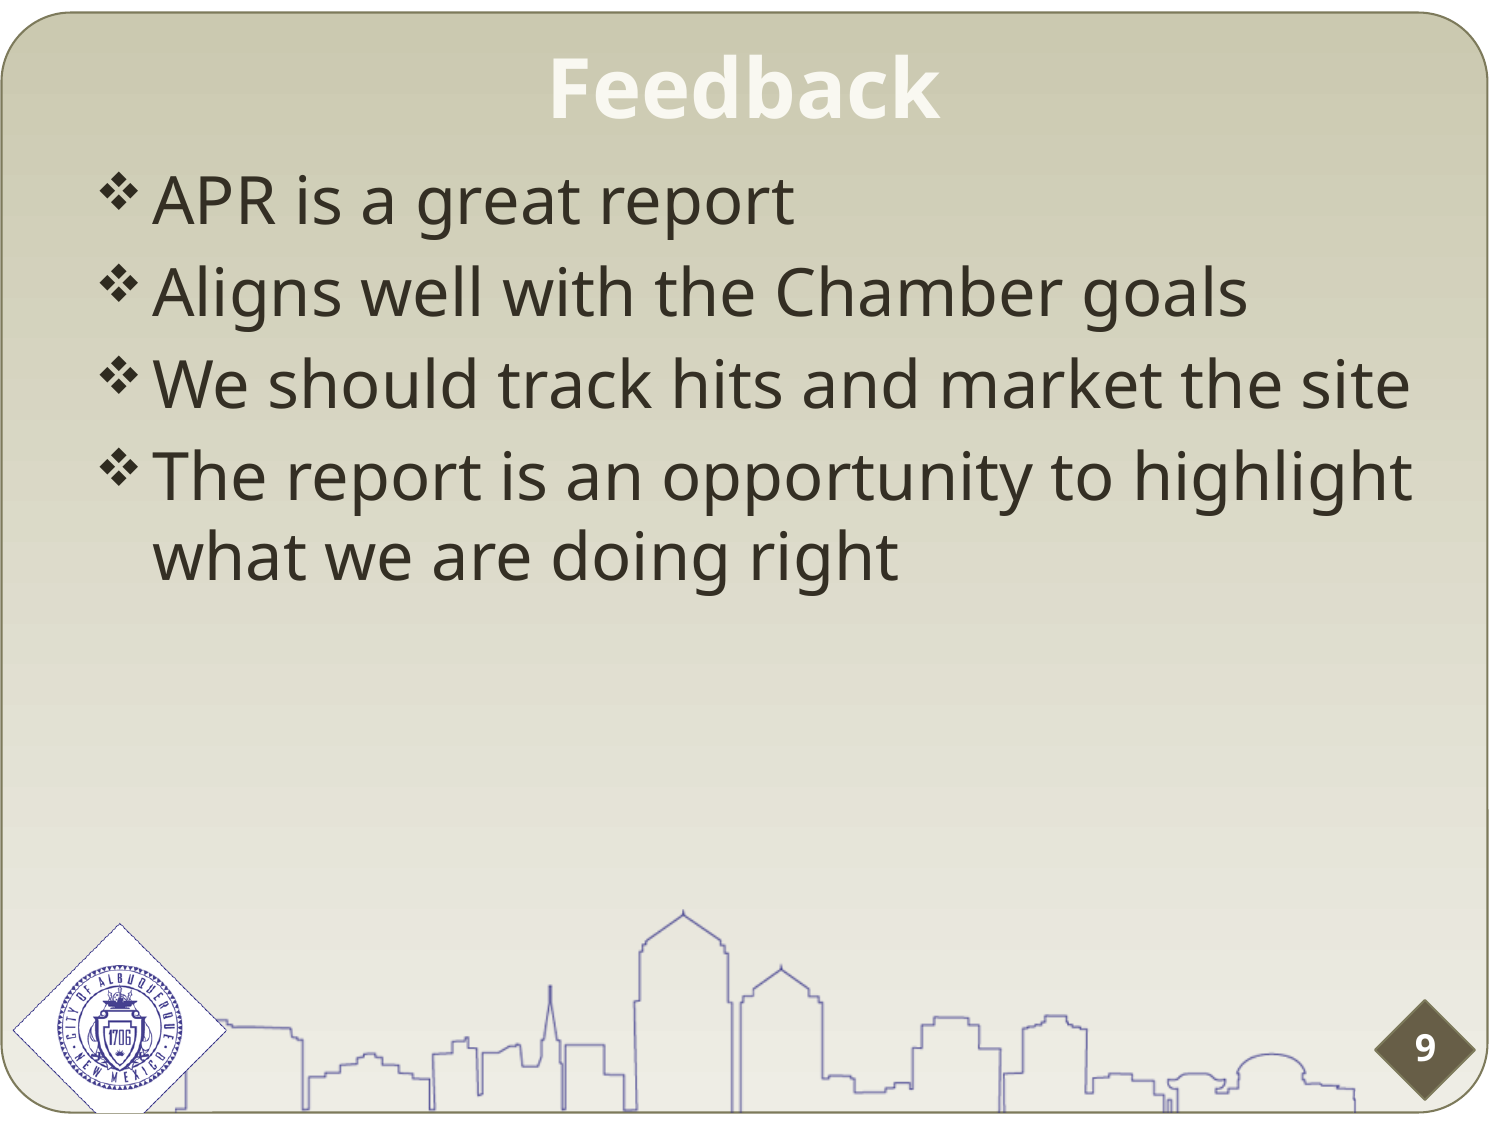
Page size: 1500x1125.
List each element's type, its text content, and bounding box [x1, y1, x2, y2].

title Feedback [24, 0, 1463, 150]
list APR is a great report Aligns well with the Chamber goals We should track hits and market the site The report is an opportunity to highlight what we are doing right [80, 149, 1431, 975]
picture [12, 922, 1357, 1113]
